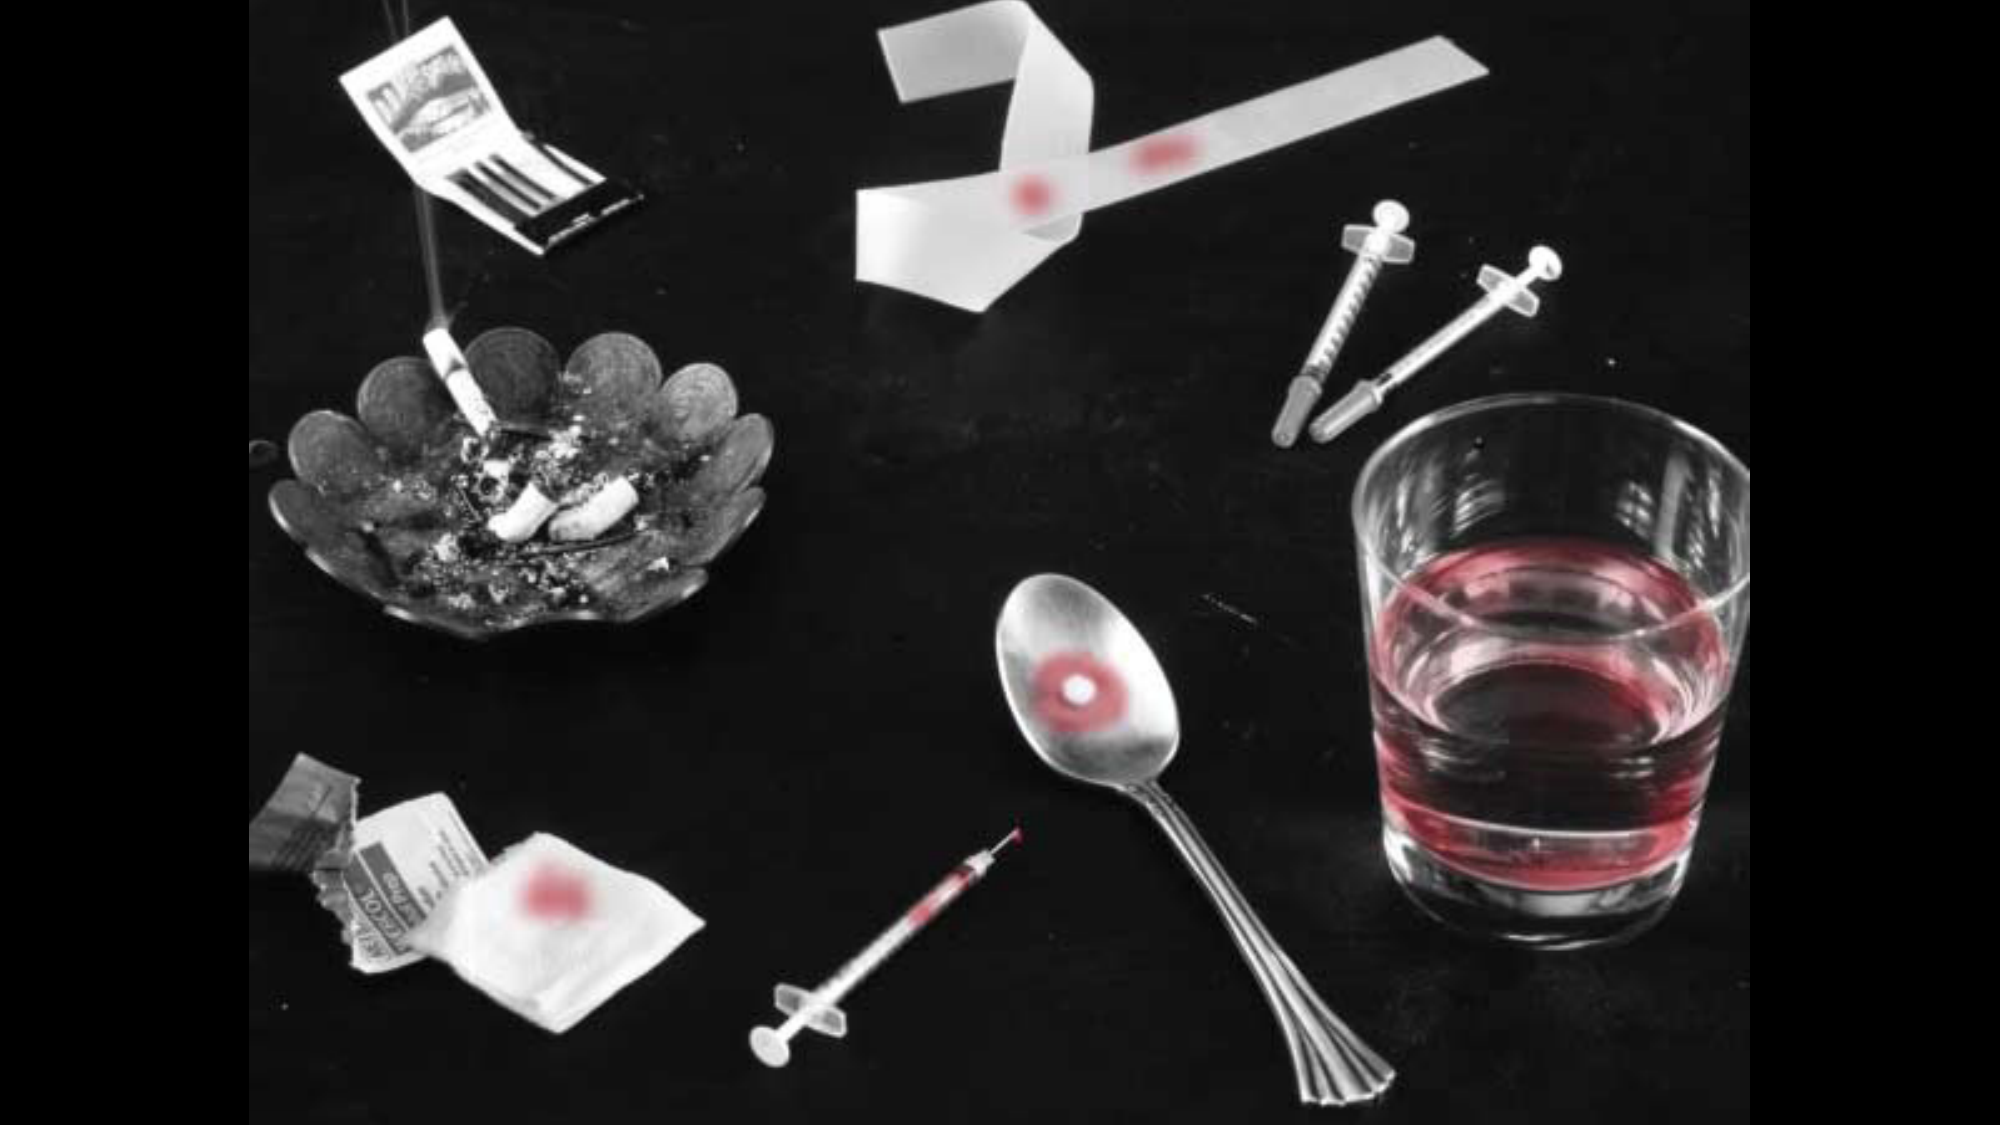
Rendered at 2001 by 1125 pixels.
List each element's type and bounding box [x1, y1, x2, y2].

picture [249, 0, 1751, 1125]
